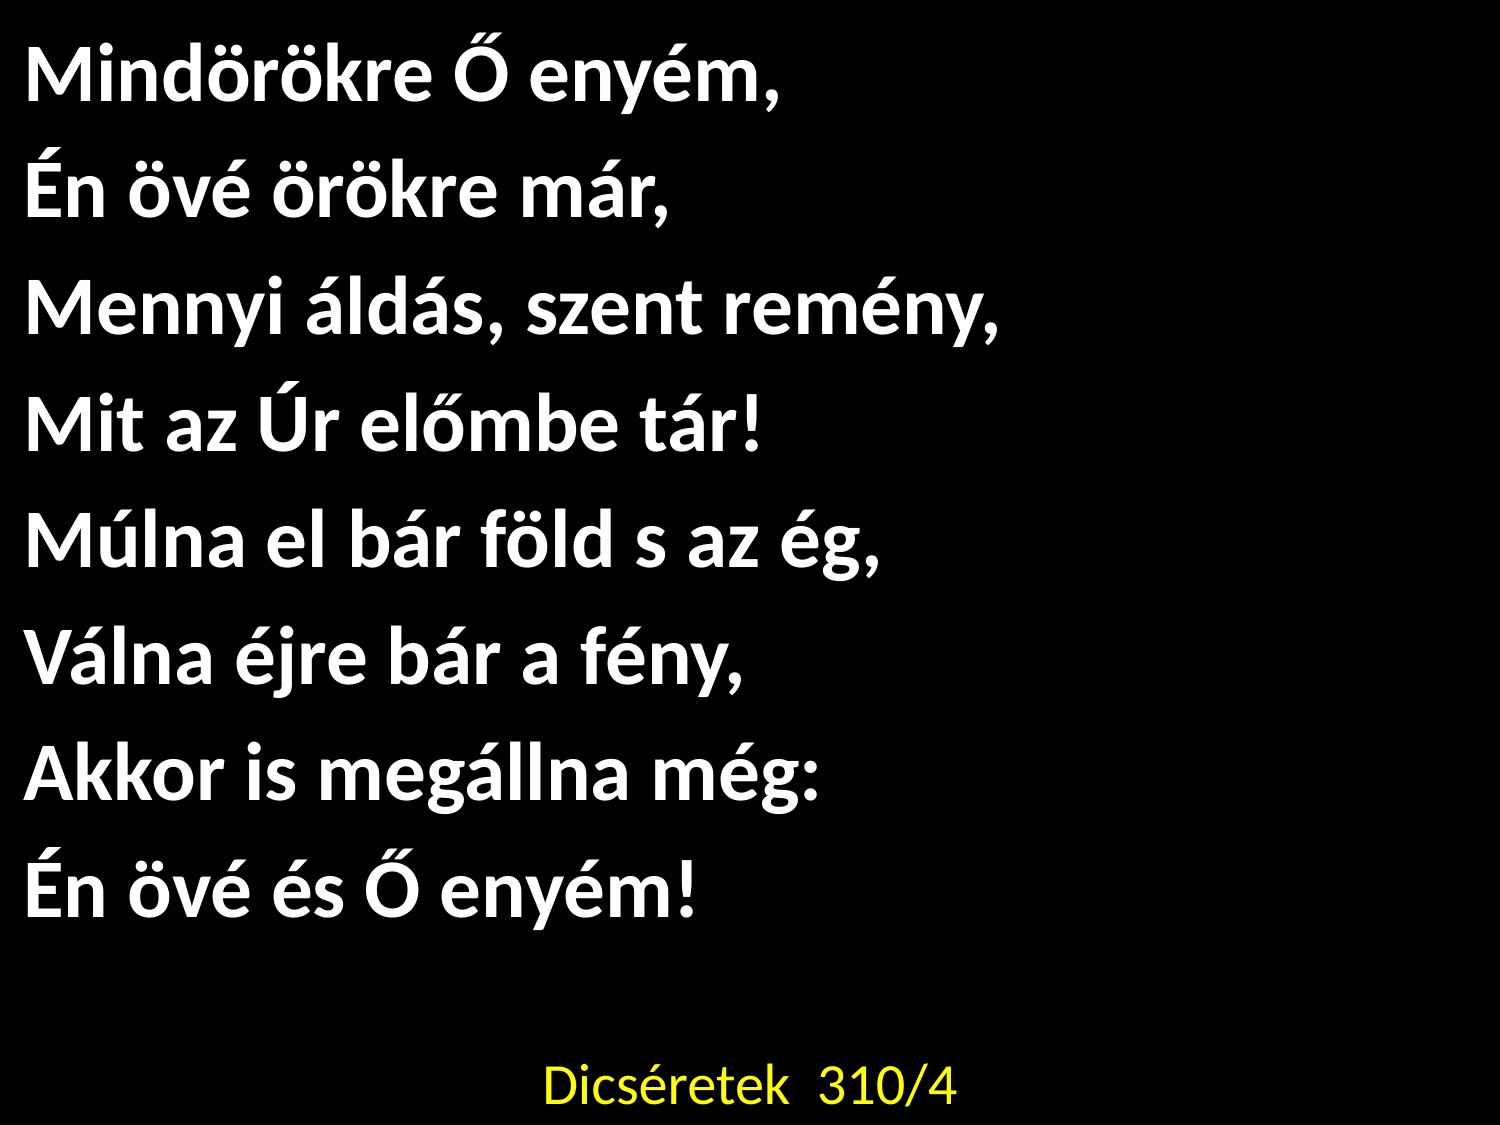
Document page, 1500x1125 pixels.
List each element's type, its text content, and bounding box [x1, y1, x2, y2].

text_box Dicséretek 310/4 [0, 1039, 1500, 1124]
list Mindörökre Ő enyém, Én övé örökre már, Mennyi áldás, szent remény, Mit az Úr előmbe tár! Múlna el bár föld s az ég, Válna éjre bár a fény, Akkor is megállna még: Én övé és Ő enyém! [17, 17, 1477, 1039]
